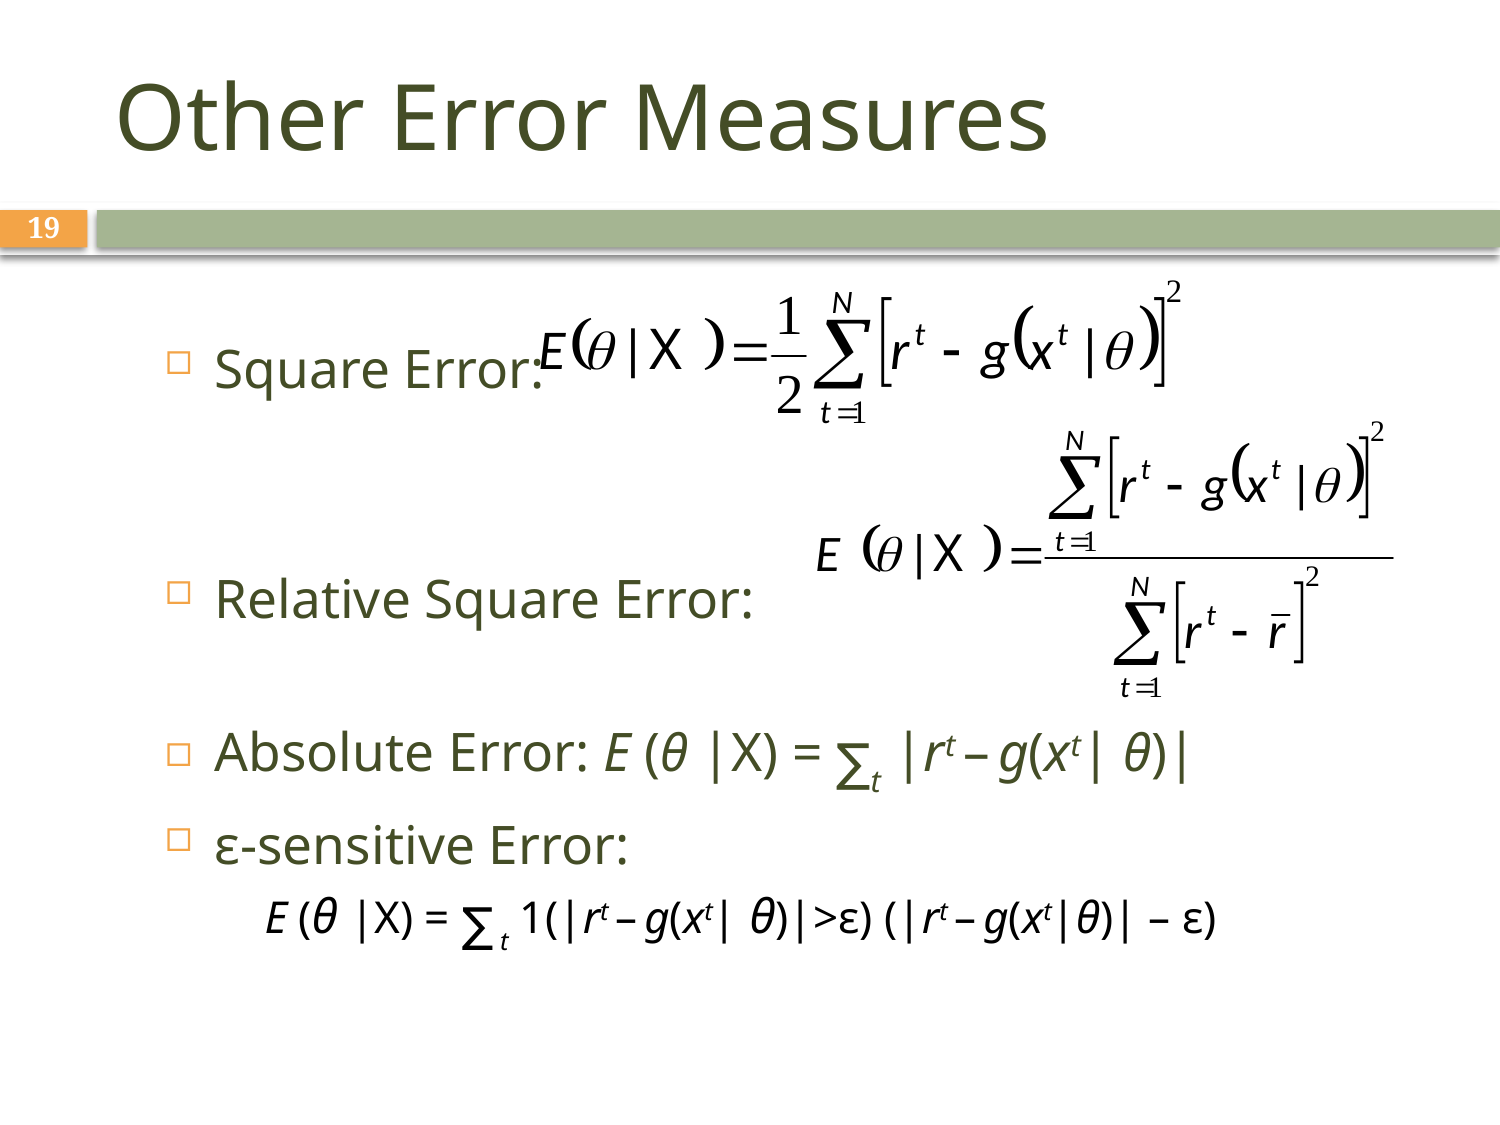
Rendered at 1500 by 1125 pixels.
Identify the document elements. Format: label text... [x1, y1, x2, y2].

list Square Error: Relative Square Error: Absolute Error: E (θ |X) = ∑t |rt – g(xt| θ)| ε-sensitive Error: E (θ |X) = ∑ t 1(|rt – g(xt| θ)|>ε) (|rt – g(xt|θ)| – ε) [150, 328, 1500, 966]
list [808, 408, 1404, 709]
slide_number 19 [0, 208, 88, 249]
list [531, 266, 1193, 436]
title Other Error Measures [100, 42, 1451, 185]
